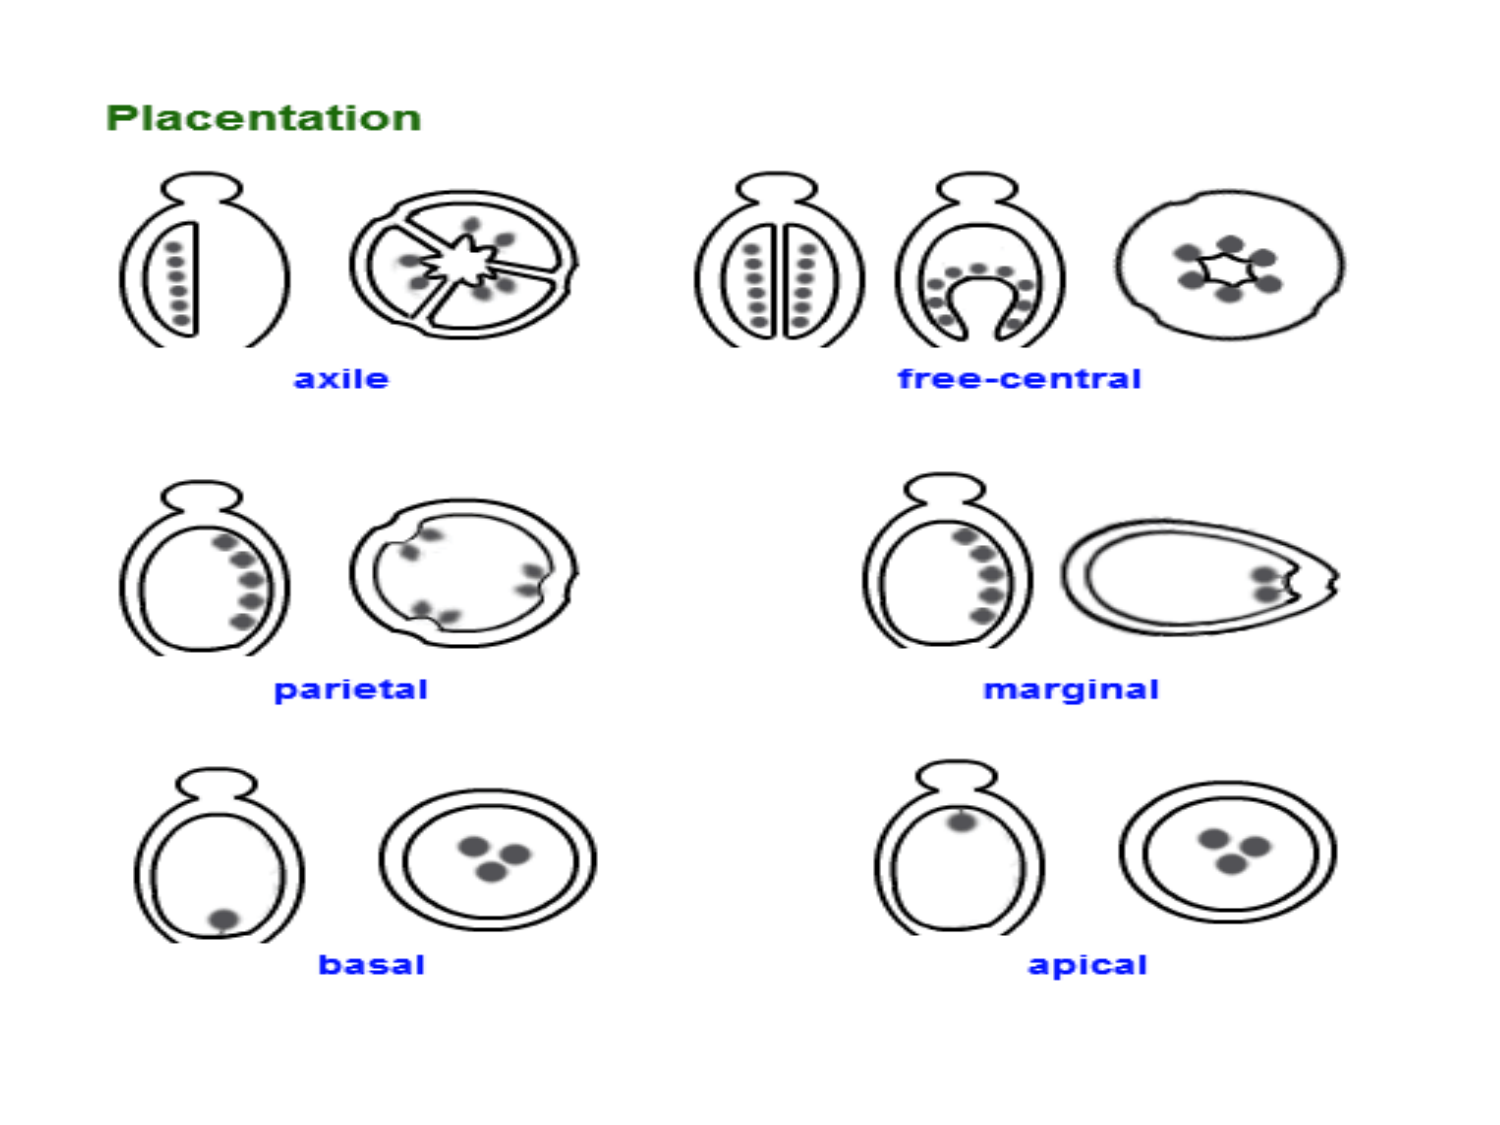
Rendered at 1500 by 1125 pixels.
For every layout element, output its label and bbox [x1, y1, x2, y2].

picture [76, 89, 1400, 1000]
